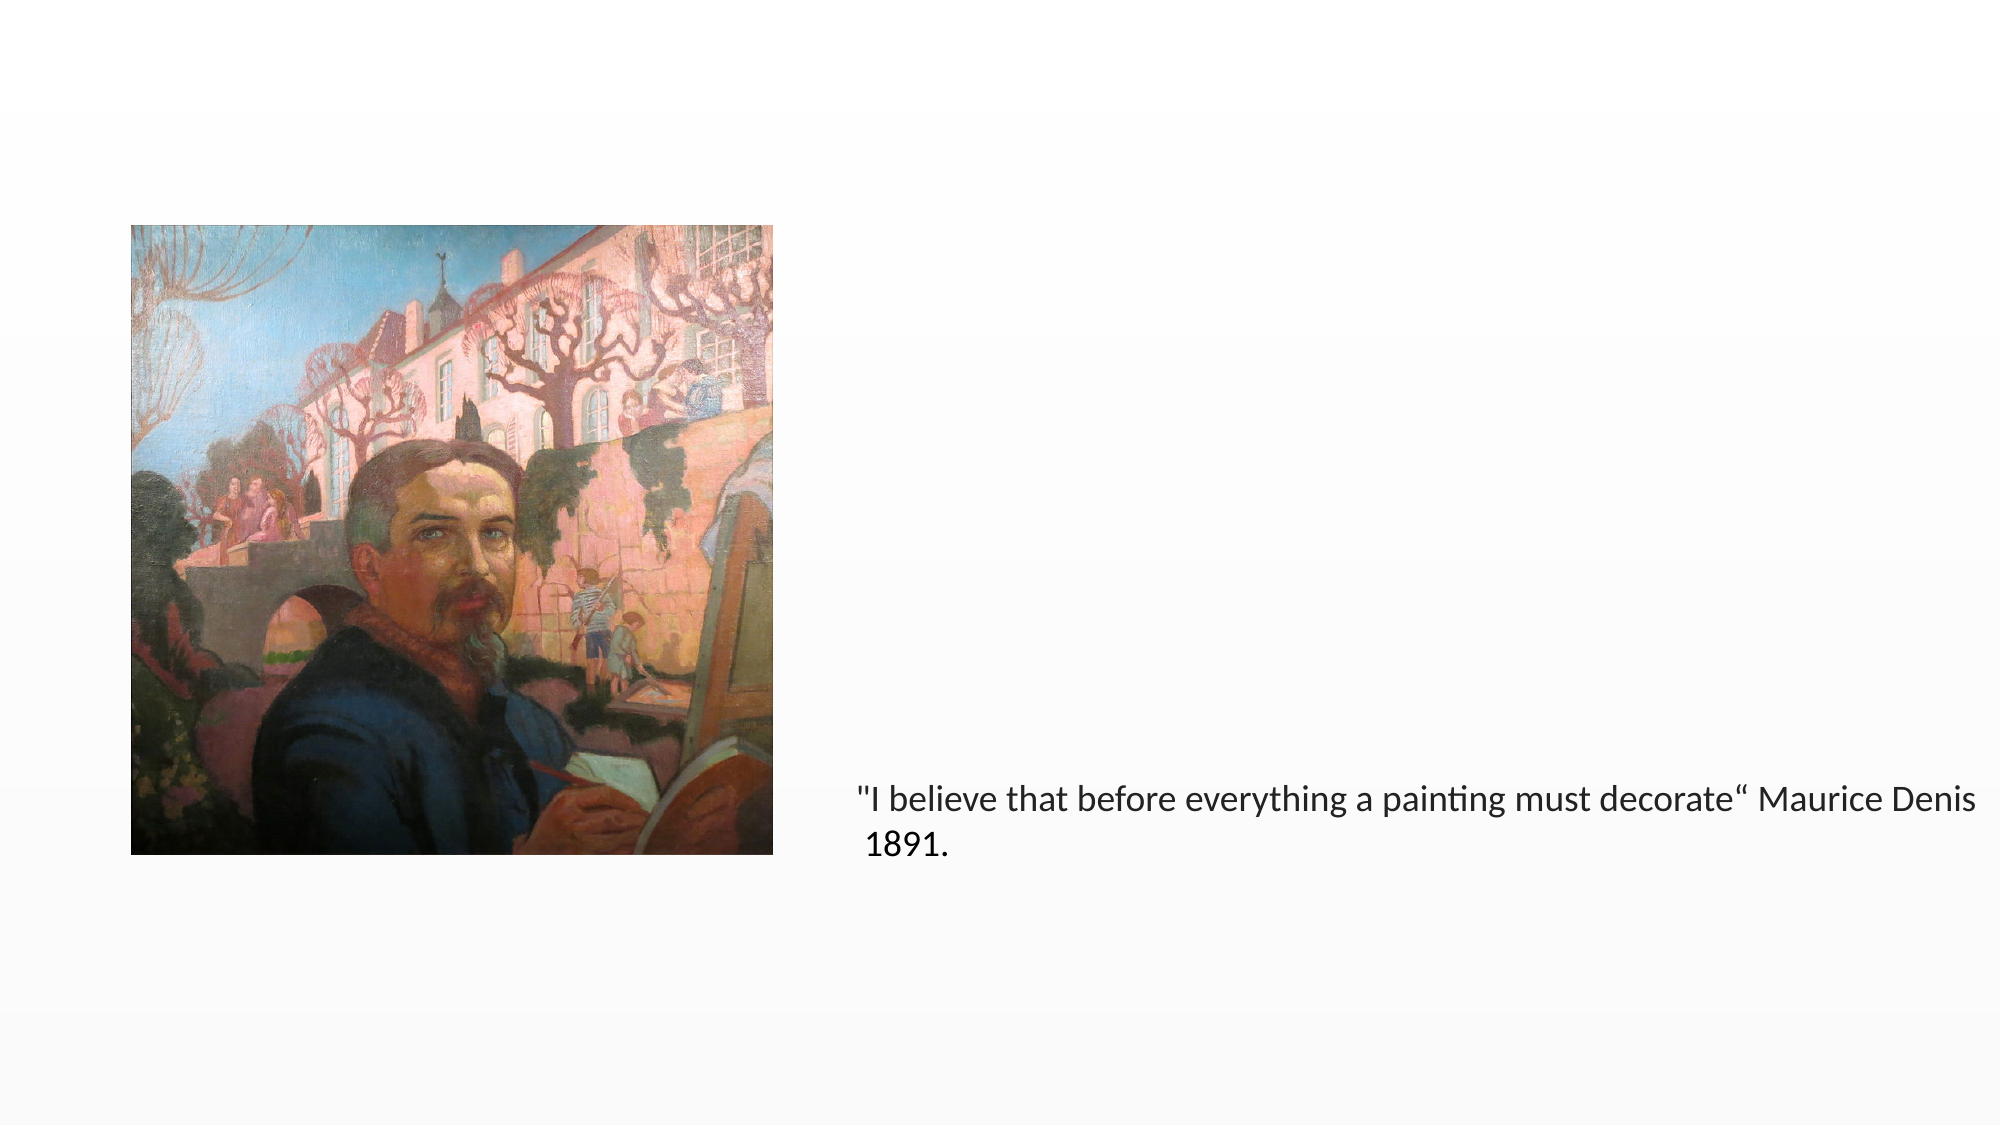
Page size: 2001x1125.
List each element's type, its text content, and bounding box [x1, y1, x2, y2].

text_box "I believe that before everything a painting must decorate“ Maurice Denis 1891. [840, 766, 1993, 872]
picture [131, 225, 773, 855]
